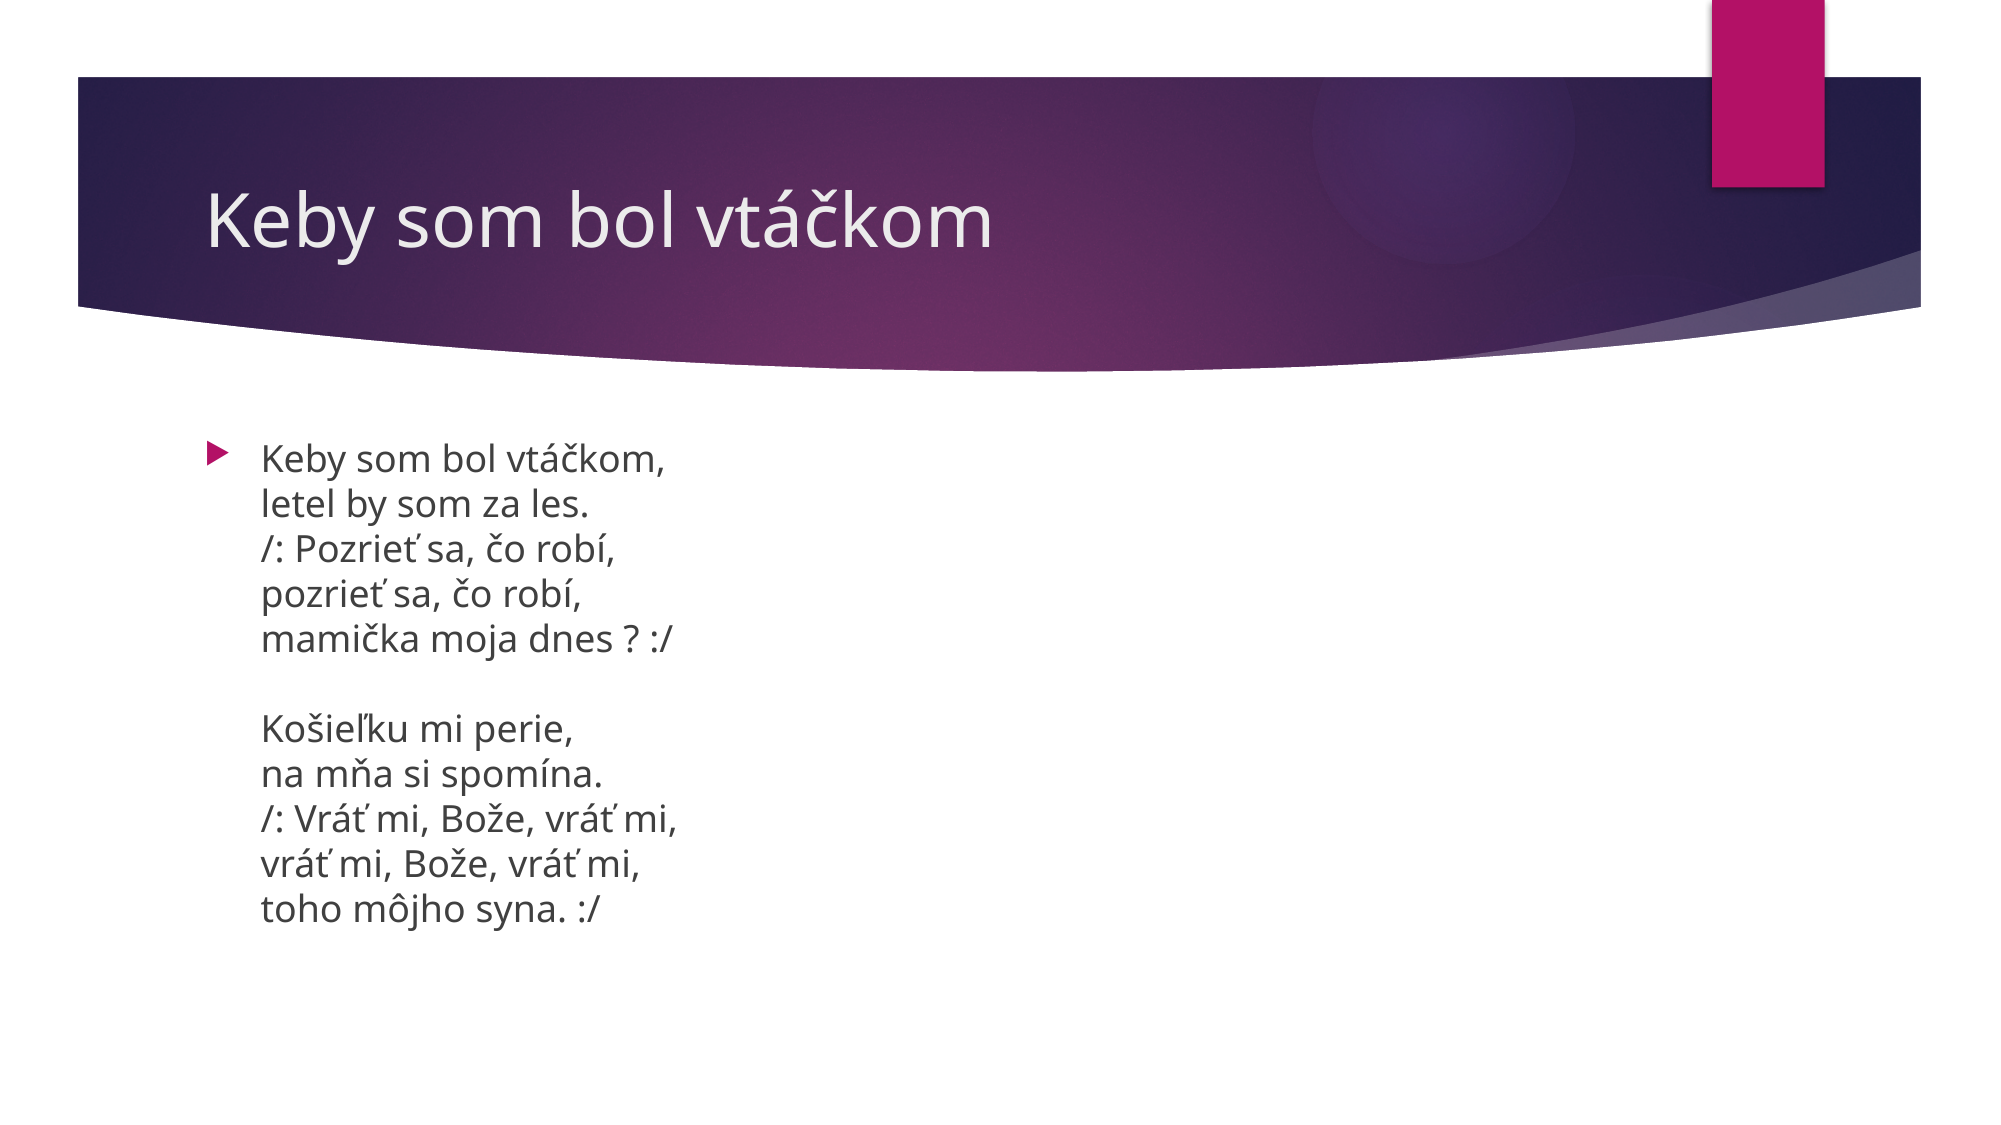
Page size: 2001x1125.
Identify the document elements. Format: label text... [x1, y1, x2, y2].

title Keby som bol vtáčkom [189, 159, 1627, 276]
list Keby som bol vtáčkom, letel by som za les. /: Pozrieť sa, čo robí, pozrieť sa, čo robí, mamička moja dnes ? :/ Košieľku mi perie, na mňa si spomína. /: Vráť mi, Bože, vráť mi, vráť mi, Bože, vráť mi, toho môjho syna. :/ [189, 427, 1638, 988]
